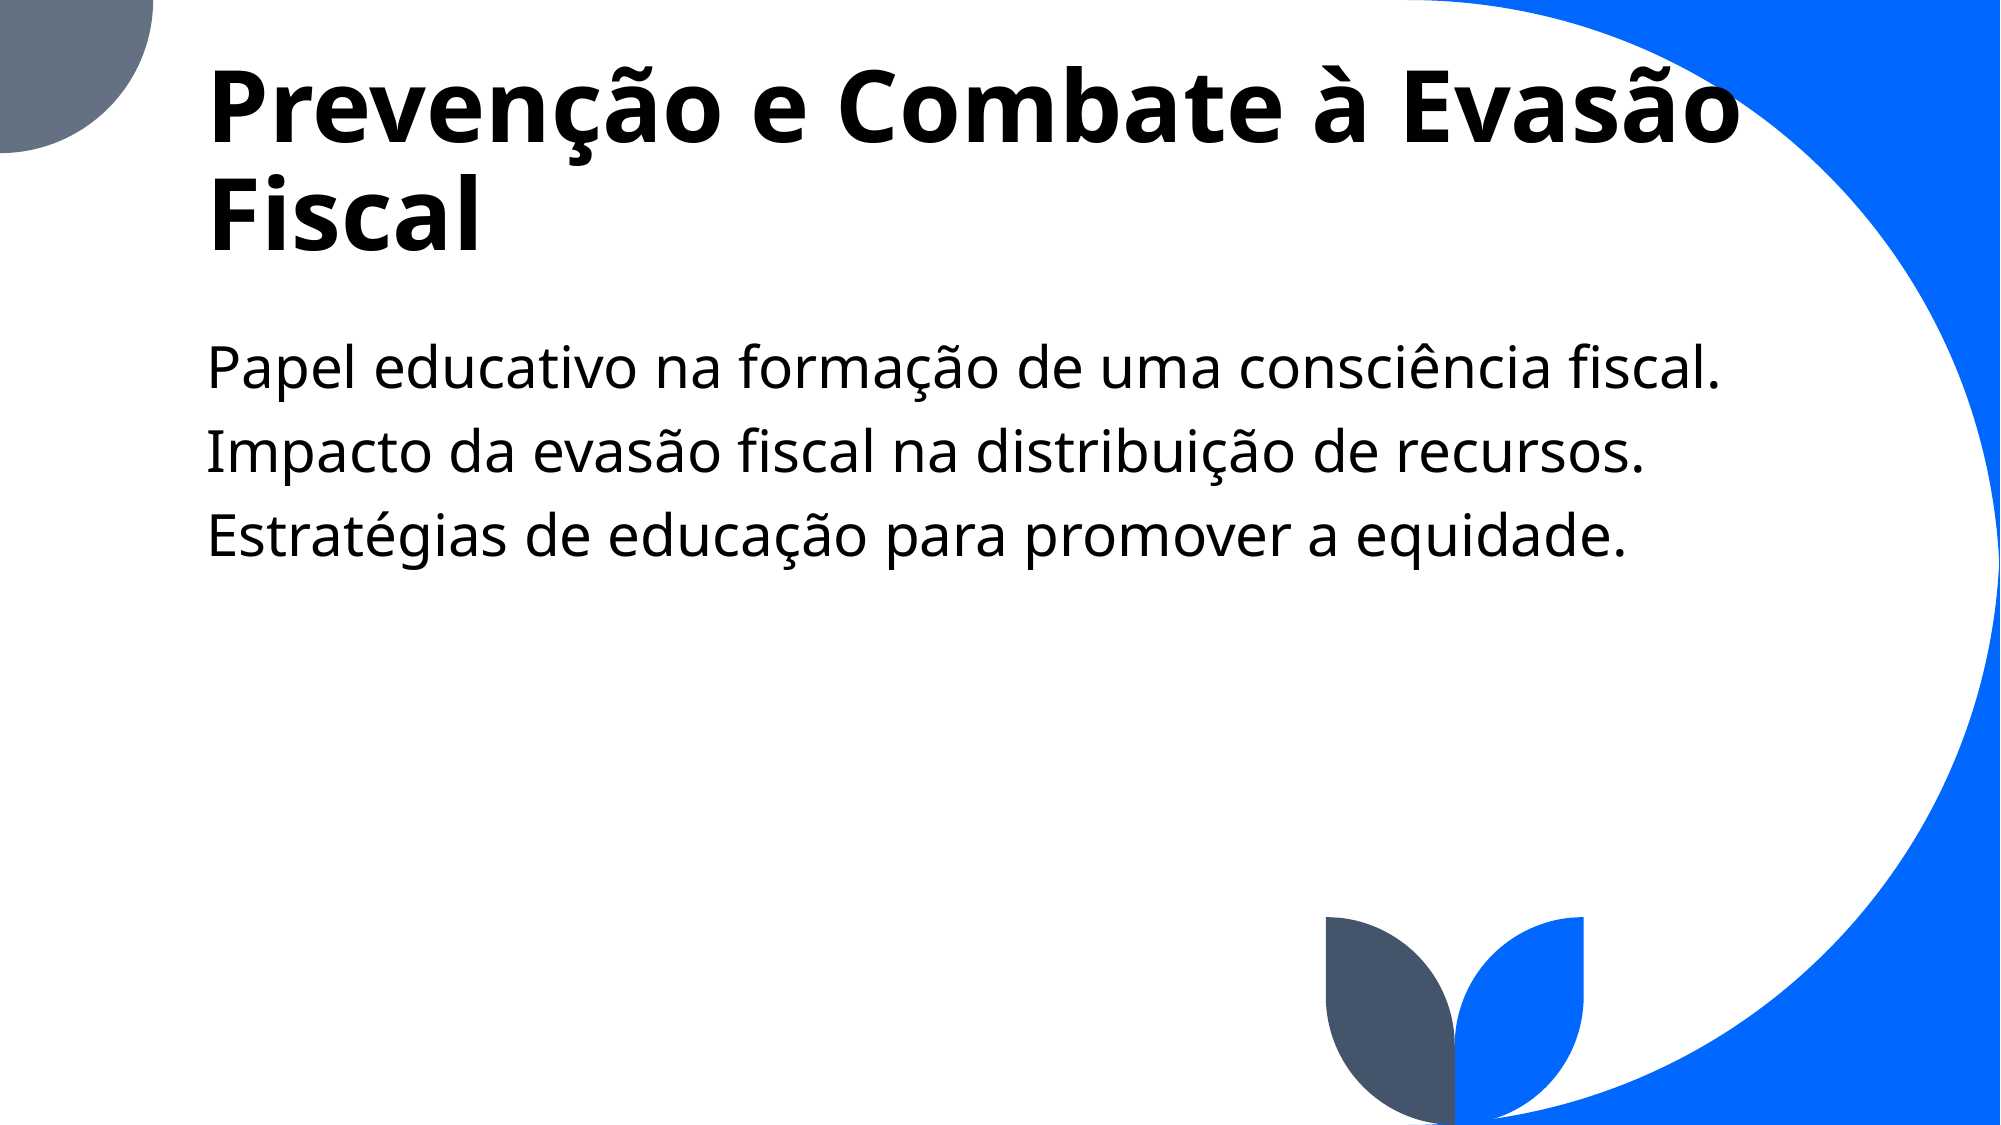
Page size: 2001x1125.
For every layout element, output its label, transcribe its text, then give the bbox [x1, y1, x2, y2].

list Papel educativo na formação de uma consciência fiscal. Impacto da evasão fiscal na distribuição de recursos. Estratégias de educação para promover a equidade. [191, 330, 1796, 884]
title Prevenção e Combate à Evasão Fiscal [191, 62, 1796, 280]
